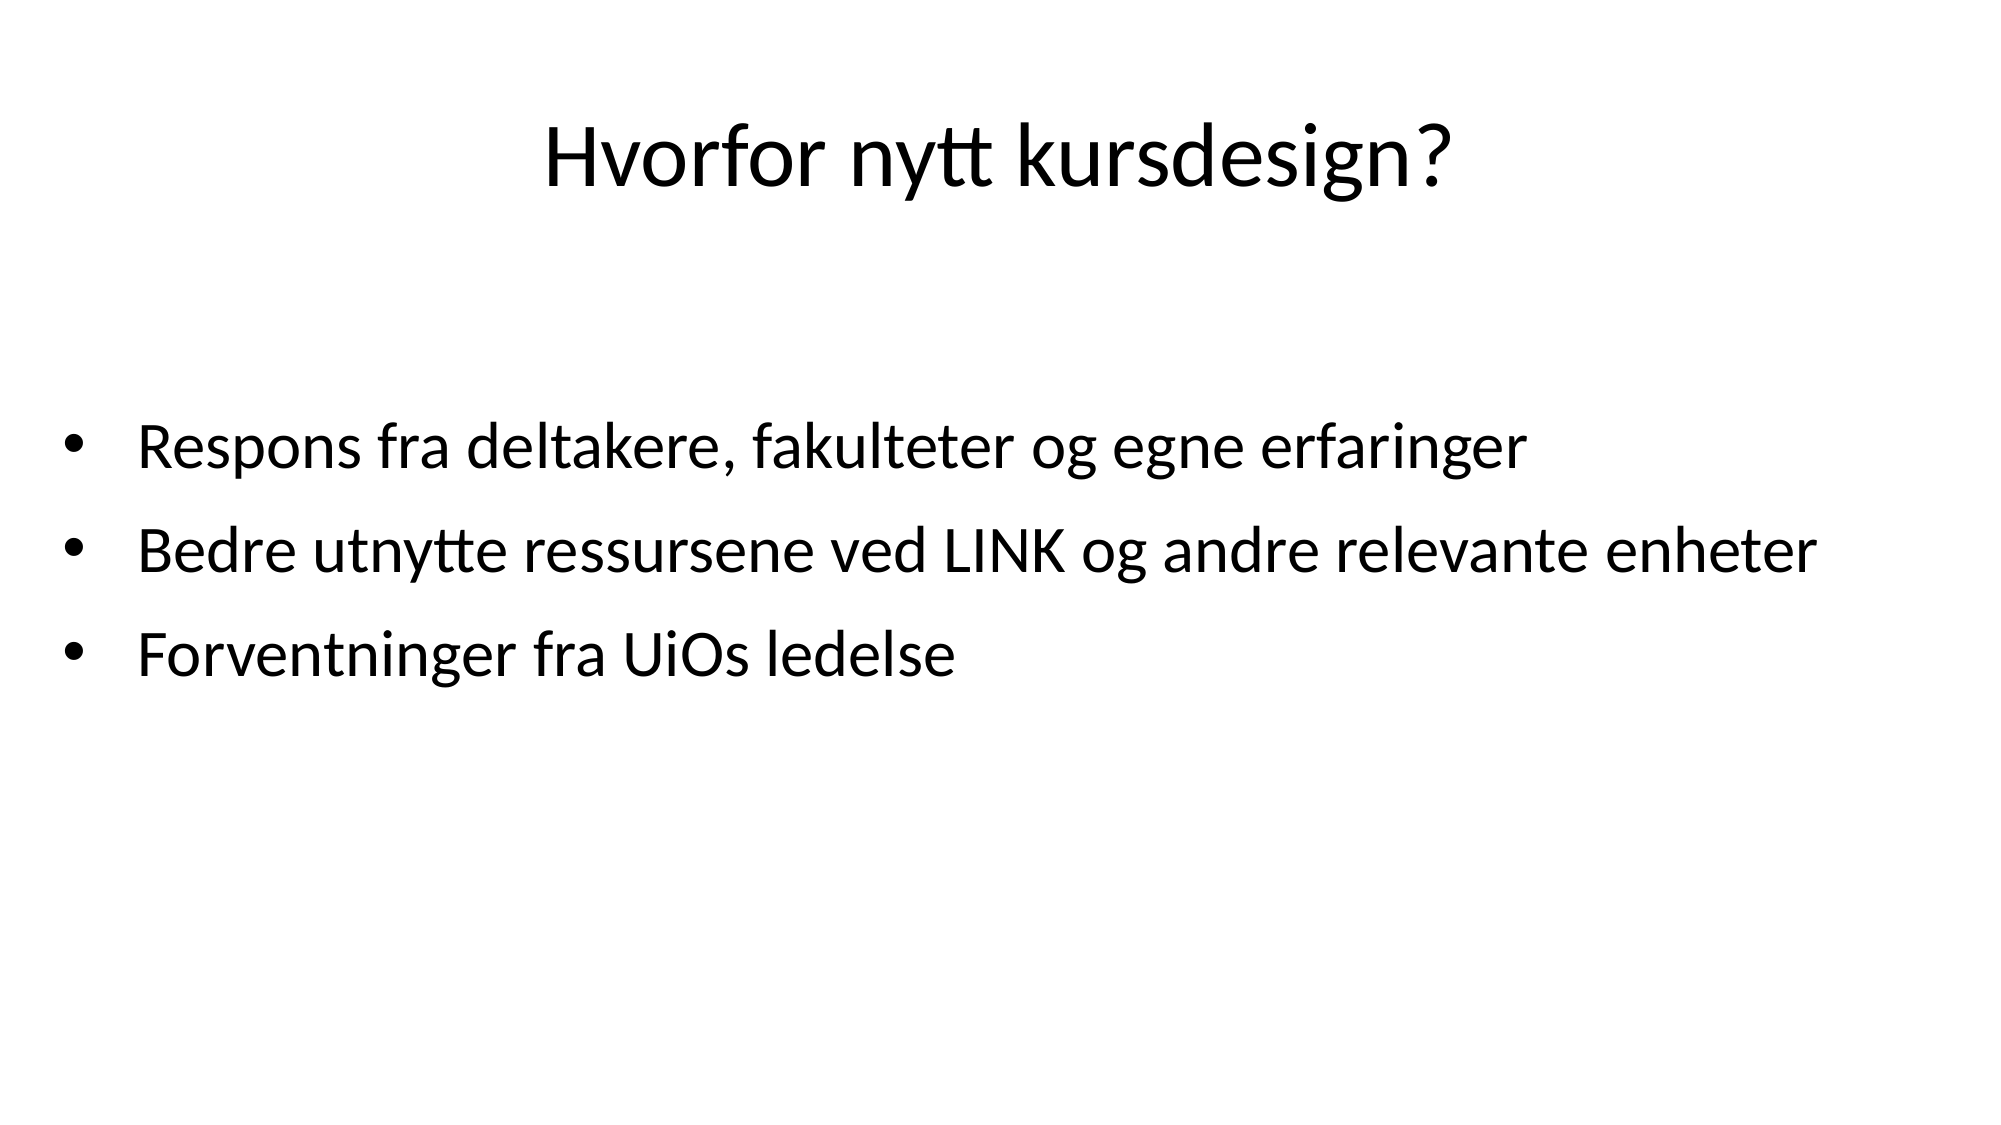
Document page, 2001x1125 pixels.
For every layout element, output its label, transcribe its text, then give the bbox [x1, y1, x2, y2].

title Hvorfor nytt kursdesign? [62, 95, 1938, 219]
list Respons fra deltakere, fakulteter og egne erfaringer Bedre utnytte ressursene ved LINK og andre relevante enheter Forventninger fra UiOs ledelse [62, 402, 1938, 968]
